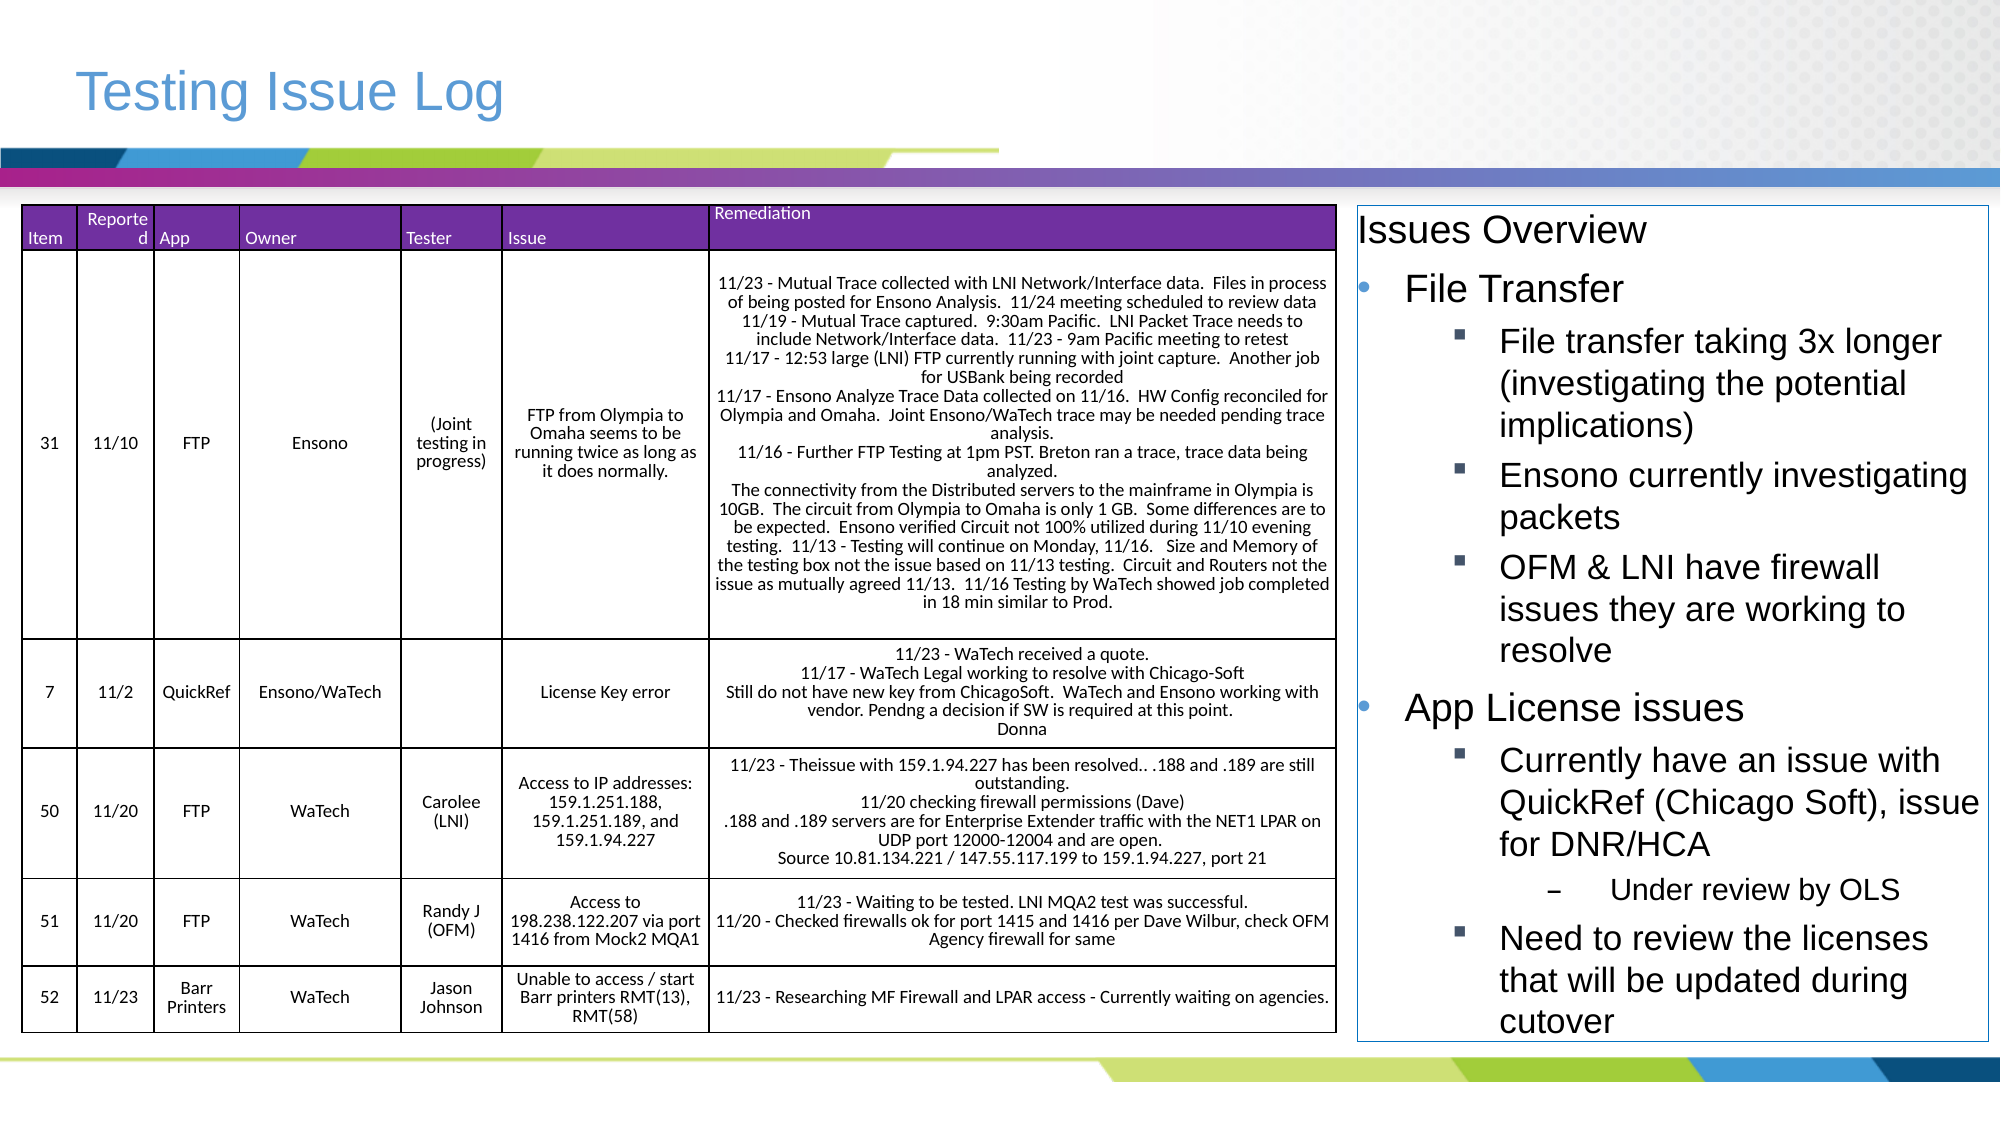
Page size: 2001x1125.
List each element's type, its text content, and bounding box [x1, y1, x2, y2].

table_header Item [23, 206, 76, 249]
table_cell Ensono/WaTech [240, 640, 400, 747]
table_cell WaTech [240, 967, 400, 1032]
table_cell 11/23 [78, 967, 153, 1032]
title Testing Issue Log [75, 37, 1925, 151]
table_cell FTP [155, 879, 239, 965]
table_header Reported [78, 206, 153, 249]
table_cell 11/23 - WaTech received a quote. 11/17 - WaTech Legal working to resolve with Chicago-Soft Still do not have new key from ChicagoSoft. WaTech and Ensono working with vendor. Pendng a decision if SW is required at this point. Donna [710, 640, 1335, 747]
table_cell Barr Printers [155, 967, 239, 1032]
table_cell 11/20 [78, 879, 153, 965]
table_cell 51 [23, 879, 76, 965]
table_header Owner [240, 206, 400, 249]
table_cell 7 [23, 640, 76, 747]
table_header Issue [503, 206, 708, 249]
table_cell Jason Johnson [402, 967, 501, 1032]
table_cell FTP [155, 749, 239, 878]
table_cell (Joint testing in progress) [402, 251, 501, 638]
table_cell Carolee (LNI) [402, 749, 501, 878]
table_cell 11/23 - Waiting to be tested. LNI MQA2 test was successful. 11/20 - Checked firewalls ok for port 1415 and 1416 per Dave Wilbur, check OFM Agency firewall for same [710, 879, 1335, 965]
table_cell WaTech [240, 749, 400, 878]
table_cell FTP [155, 251, 239, 638]
table_cell 31 [23, 251, 76, 638]
table_cell 11/2 [78, 640, 153, 747]
picture [2, 0, 2000, 168]
table_cell 11/20 [78, 749, 153, 878]
picture [0, 1057, 2000, 1082]
table_cell Randy J (OFM) [402, 879, 501, 965]
table_cell 11/23 - Mutual Trace collected with LNI Network/Interface data. Files in process of being posted for Ensono Analysis. 11/24 meeting scheduled to review data 11/19 - Mutual Trace captured. 9:30am Pacific. LNI Packet Trace needs to include Network/Interface data. 11/23 - 9am Pacific meeting to retest 11/17 - 12:53 large (LNI) FTP currently running with joint capture. Another job for USBank being recorded 11/17 - Ensono Analyze Trace Data collected on 11/16. HW Config reconciled for Olympia and Omaha. Joint Ensono/WaTech trace may be needed pending trace analysis. 11/16 - Further FTP Testing at 1pm PST. Breton ran a trace, trace data being analyzed. The connectivity from the Distributed servers to the mainframe in Olympia is 10GB. The circuit from Olympia to Omaha is only 1 GB. Some differences are to be expected. Ensono verified Circuit not 100% utilized during 11/10 evening testing. 11/13 - Testing will continue on Monday, 11/16. Size and Memory of the testing box not the issue based on 11/13 testing. Circuit and Routers not the issue as mutually agreed 11/13. 11/16 Testing by WaTech showed job completed in 18 min similar to Prod. [710, 251, 1335, 638]
table_cell FTP from Olympia to Omaha seems to be running twice as long as it does normally. [503, 251, 708, 638]
table_cell QuickRef [155, 640, 239, 747]
table_cell 11/23 - Theissue with 159.1.94.227 has been resolved.. .188 and .189 are still outstanding. 11/20 checking firewall permissions (Dave) .188 and .189 servers are for Enterprise Extender traffic with the NET1 LPAR on UDP port 12000-12004 and are open. Source 10.81.134.221 / 147.55.117.199 to 159.1.94.227, port 21 [710, 749, 1335, 878]
table_cell Unable to access / start Barr printers RMT(13), RMT(58) [503, 967, 708, 1032]
table_header Tester [402, 206, 501, 249]
list Issues Overview File Transfer File transfer taking 3x longer (investigating the potential implications) Ensono currently investigating packets OFM & LNI have firewall issues they are working to resolve App License issues Currently have an issue with QuickRef (Chicago Soft), issue for DNR/HCA Under review by OLS Need to review the licenses that will be updated during cutover [1357, 205, 1989, 1042]
table_cell Ensono [240, 251, 400, 638]
table_header Remediation [710, 206, 1335, 249]
table_cell 11/10 [78, 251, 153, 638]
table_cell License Key error [503, 640, 708, 747]
table_cell 50 [23, 749, 76, 878]
table_cell Access to 198.238.122.207 via port 1416 from Mock2 MQA1 [503, 879, 708, 965]
table_cell Access to IP addresses: 159.1.251.188, 159.1.251.189, and 159.1.94.227 [503, 749, 708, 878]
table_cell [402, 640, 501, 747]
table_header App [155, 206, 239, 249]
table_cell WaTech [240, 879, 400, 965]
table_cell 11/23 - Researching MF Firewall and LPAR access - Currently waiting on agencies. [710, 967, 1335, 1032]
table_cell 52 [23, 967, 76, 1032]
